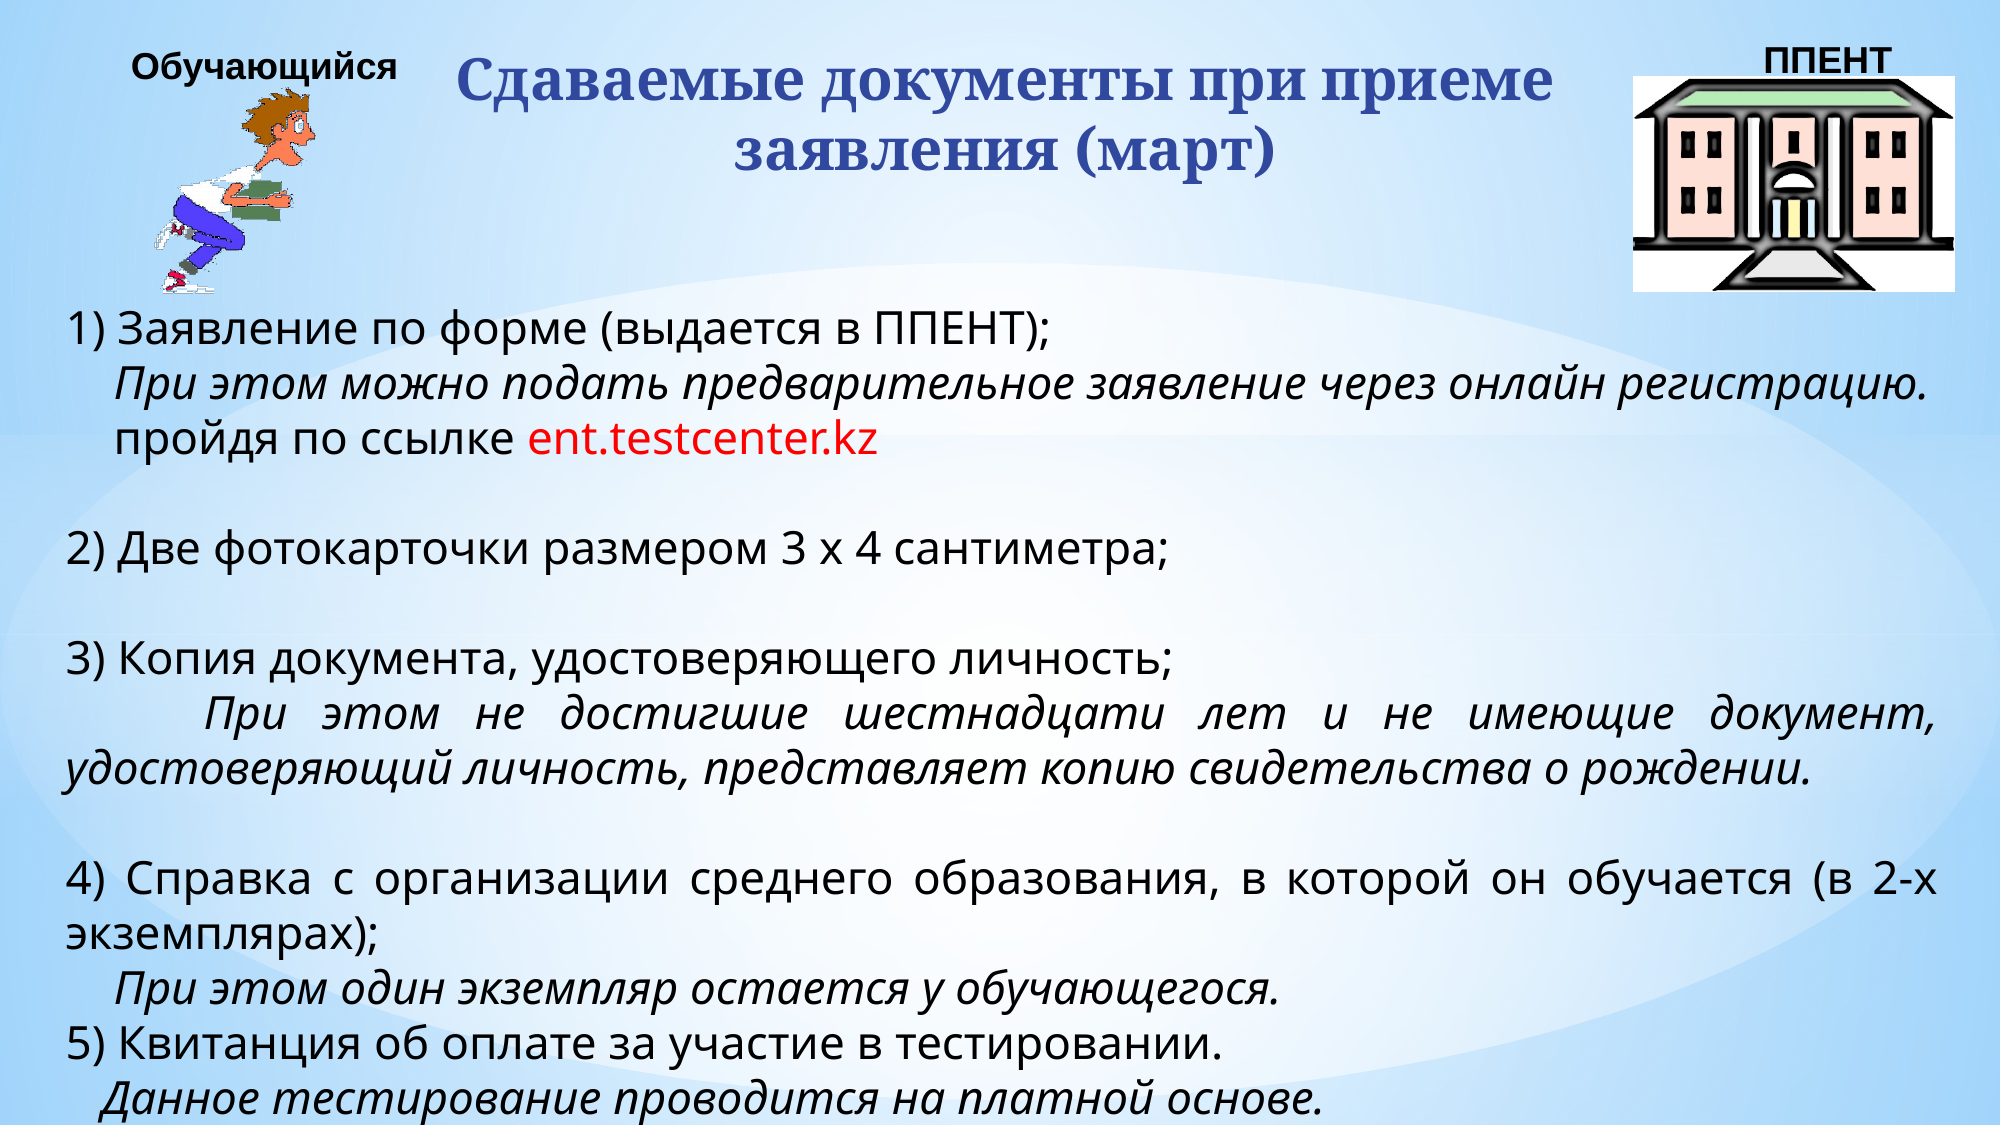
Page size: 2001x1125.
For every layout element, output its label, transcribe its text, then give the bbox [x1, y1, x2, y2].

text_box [71, 34, 416, 299]
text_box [1632, 28, 1955, 292]
subtitle Сдаваемые документы при приеме заявления (март) [416, 34, 1627, 143]
text_box 1) Заявление по форме (выдается в ППЕНТ); При этом можно подать предварительное заявление через онлайн регистрацию. пройдя по ссылке ent.testcenter.kz 2) Две фотокарточки размером 3 x 4 сантиметра; 3) Копия документа, удостоверяющего личность; При этом не достигшие шестнадцати лет и не имеющие документ, удостоверяющий личность, представляет копию свидетельства о рождении. 4) Справка с организации среднего образования, в которой он обучается (в 2-х экземплярах); При этом один экземпляр остается у обучающегося. 5) Квитанция об оплате за участие в тестировании. Данное тестирование проводится на платной основе. [50, 291, 1955, 1125]
